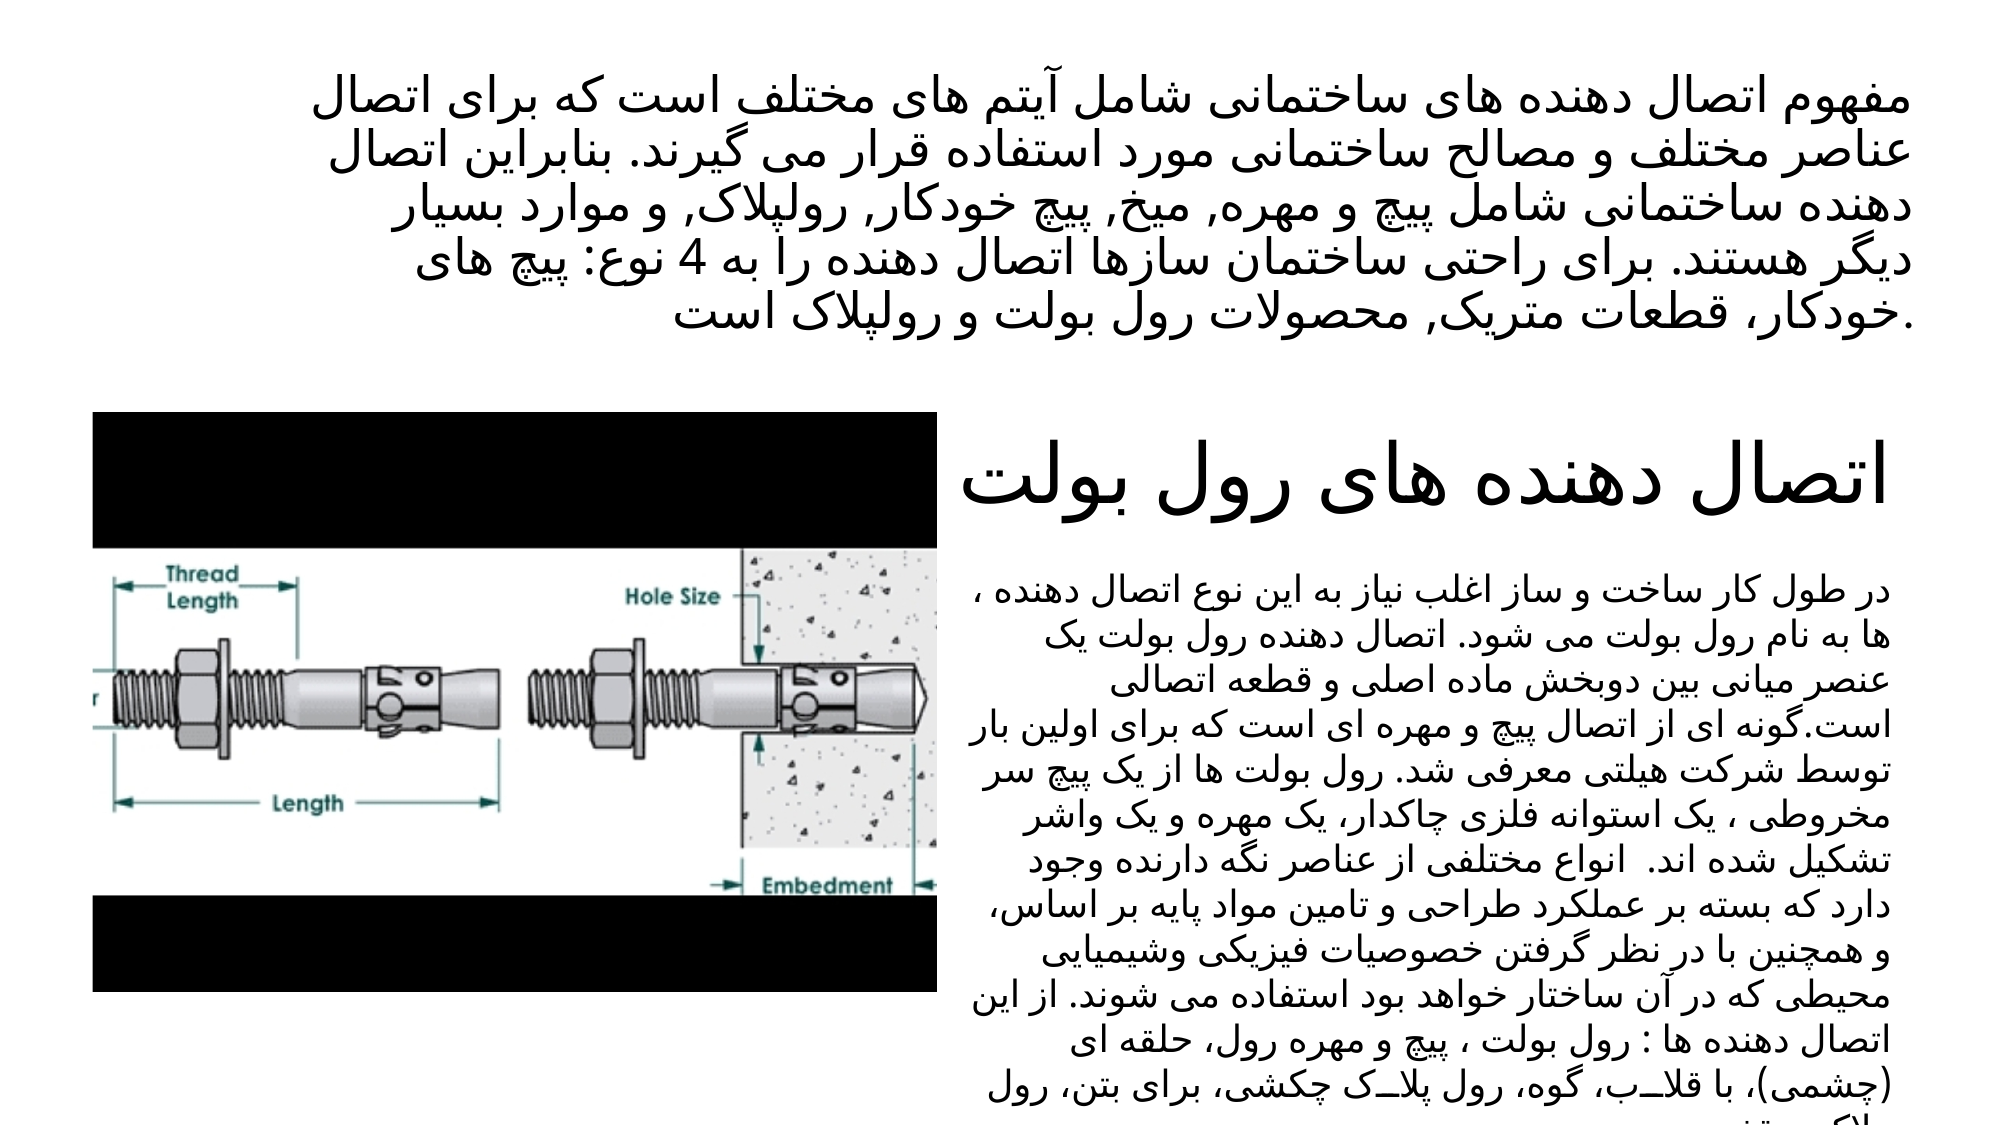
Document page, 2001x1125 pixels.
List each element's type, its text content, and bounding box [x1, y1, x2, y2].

text_box [946, 412, 1151, 712]
text_box ، در طول کار ساخت و ساز اغلب نیاز به این نوع اتصال دهنده ها به نام رول بولت می شود. اتصال دهنده رول بولت یک عنصر میانی بین دوبخش ماده اصلی و قطعه اتصالی است.گونه ای از اتصال پیچ و مهره ای است که برای اولین بار توسط شرکت هیلتی معرفی شد. رول بولت ها از یک پیچ سر مخروطی ، یک استوانه فلزی چاکدار، یک مهره و یک واشر تشکیل شده اند. انواع مختلفی از عناصر نگه دارنده وجود دارد که بسته بر عملکرد طراحی و تامین مواد پایه بر اساس، و همچنین با در نظر گرفتن خصوصیات فیزیکی وشیمیایی محیطی که در آن ساختار خواهد بود استفاده می شوند. از این اتصال دهنده ها : رول بولت ، پیچ و مهره رول، حلقه ای (چشمی)، با قلاب، گوه، رول پلاک چکشی، برای بتن، رول پلاک سقفی. [953, 557, 1908, 1125]
picture [92, 411, 946, 992]
text_box اتصال دهنده های رول بولت [1151, 412, 1908, 528]
list مفهوم اتصال دهنده های ساختمانی شامل آیتم های مختلف است که برای اتصال عناصر مختلف و مصالح ساختمانی مورد استفاده قرار می گیرند. بنابراین اتصال دهنده ساختمانی شامل پیچ و مهره, میخ, پیچ خودکار, رولپلاک, و موارد بسیار دیگر هستند. برای راحتی ساختمان سازها اتصال دهنده را به 4 نوع: پیچ های خودکار، قطعات متریک, محصولات رول بولت و رولپلاک است. [204, 61, 1930, 298]
